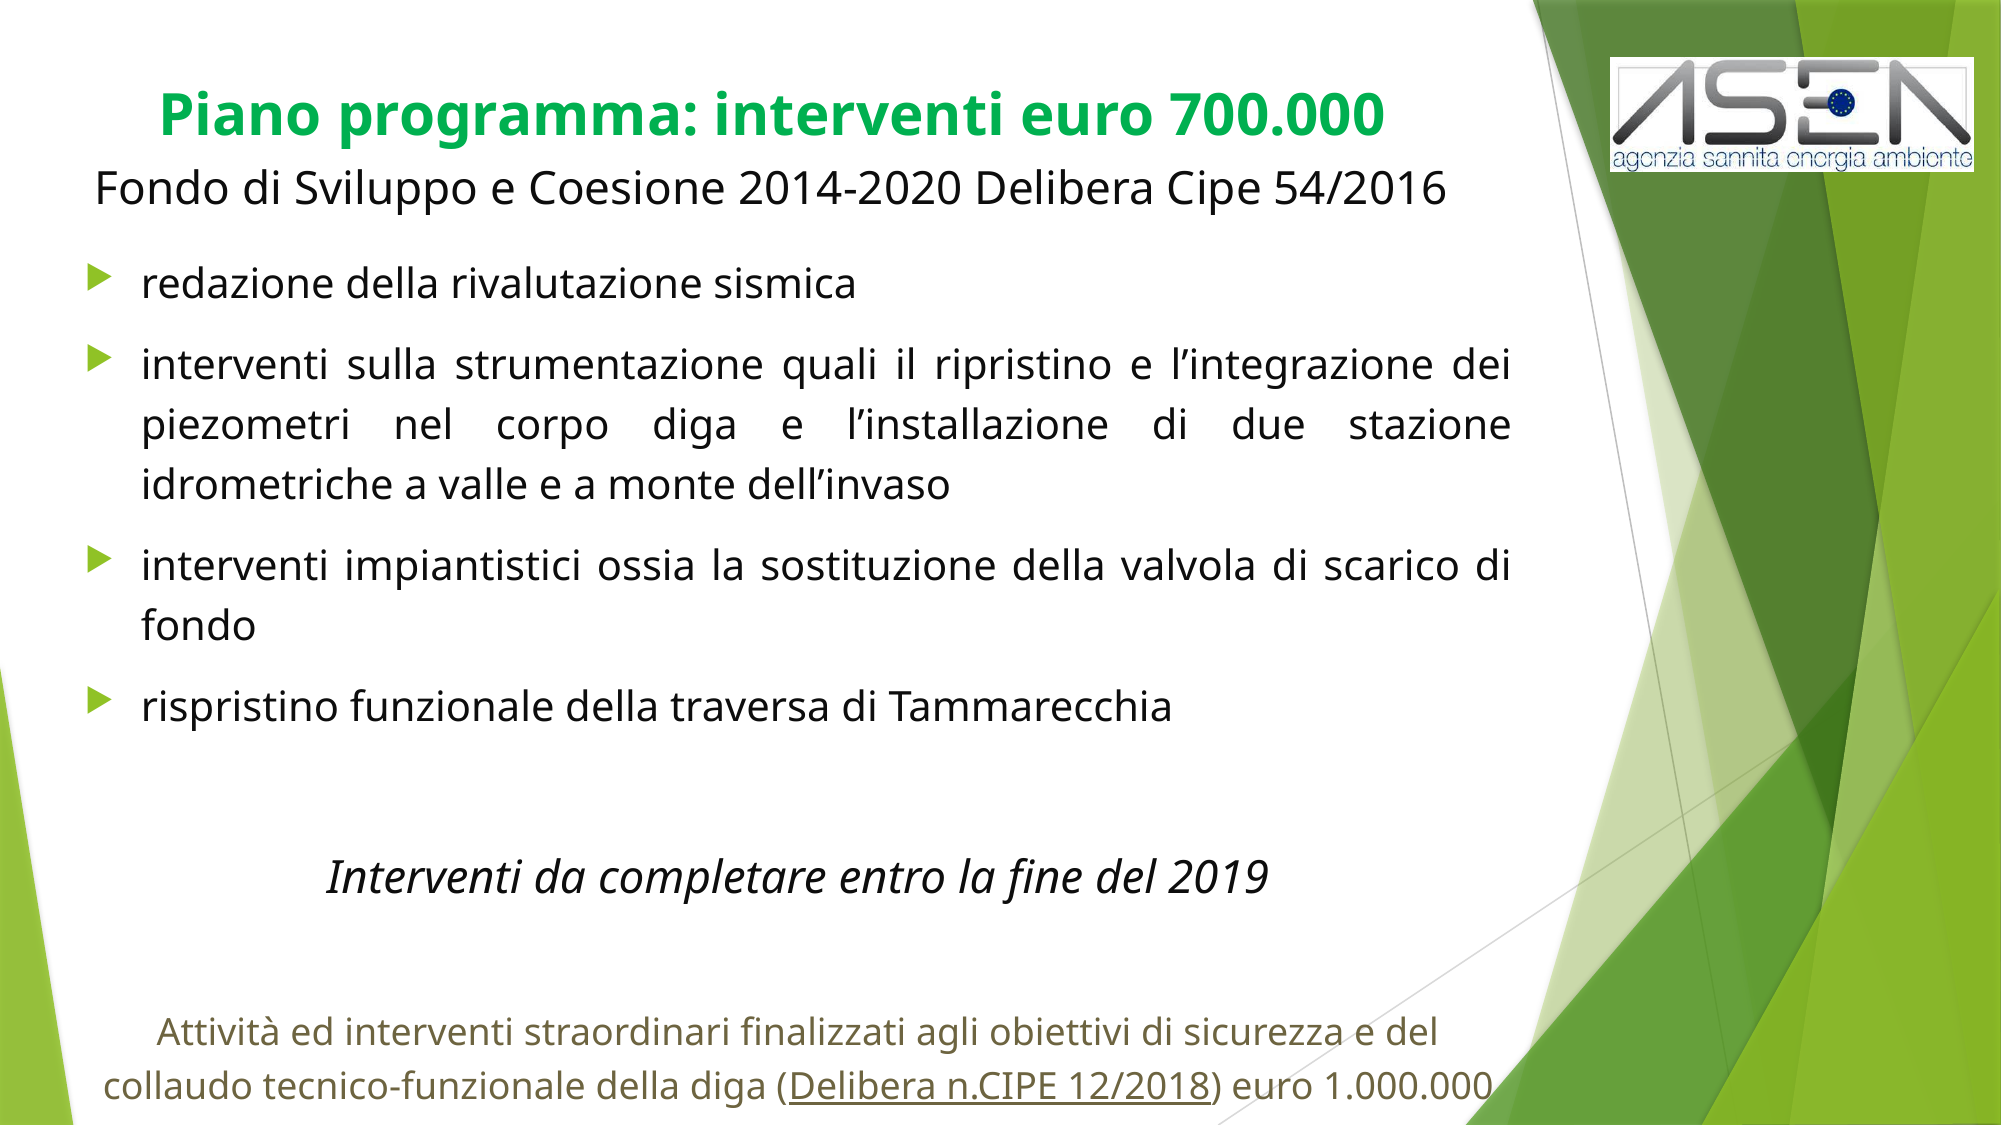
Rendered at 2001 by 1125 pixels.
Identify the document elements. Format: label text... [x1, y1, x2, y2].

title Piano programma: interventi euro 700.000 Fondo di Sviluppo e Coesione 2014-2020 Delibera Cipe 54/2016 [66, 56, 1478, 295]
picture [1610, 57, 1974, 172]
list redazione della rivalutazione sismica interventi sulla strumentazione quali il ripristino e l’integrazione dei piezometri nel corpo diga e l’installazione di due stazione idrometriche a valle e a monte dell’invaso interventi impiantistici ossia la sostituzione della valvola di scarico di fondo rispristino funzionale della traversa di Tammarecchia Interventi da completare entro la fine del 2019 Attività ed interventi straordinari finalizzati agli obiettivi di sicurezza e del collaudo tecnico-funzionale della diga (Delibera n.CIPE 12/2018) euro 1.000.000 [69, 239, 1528, 1003]
